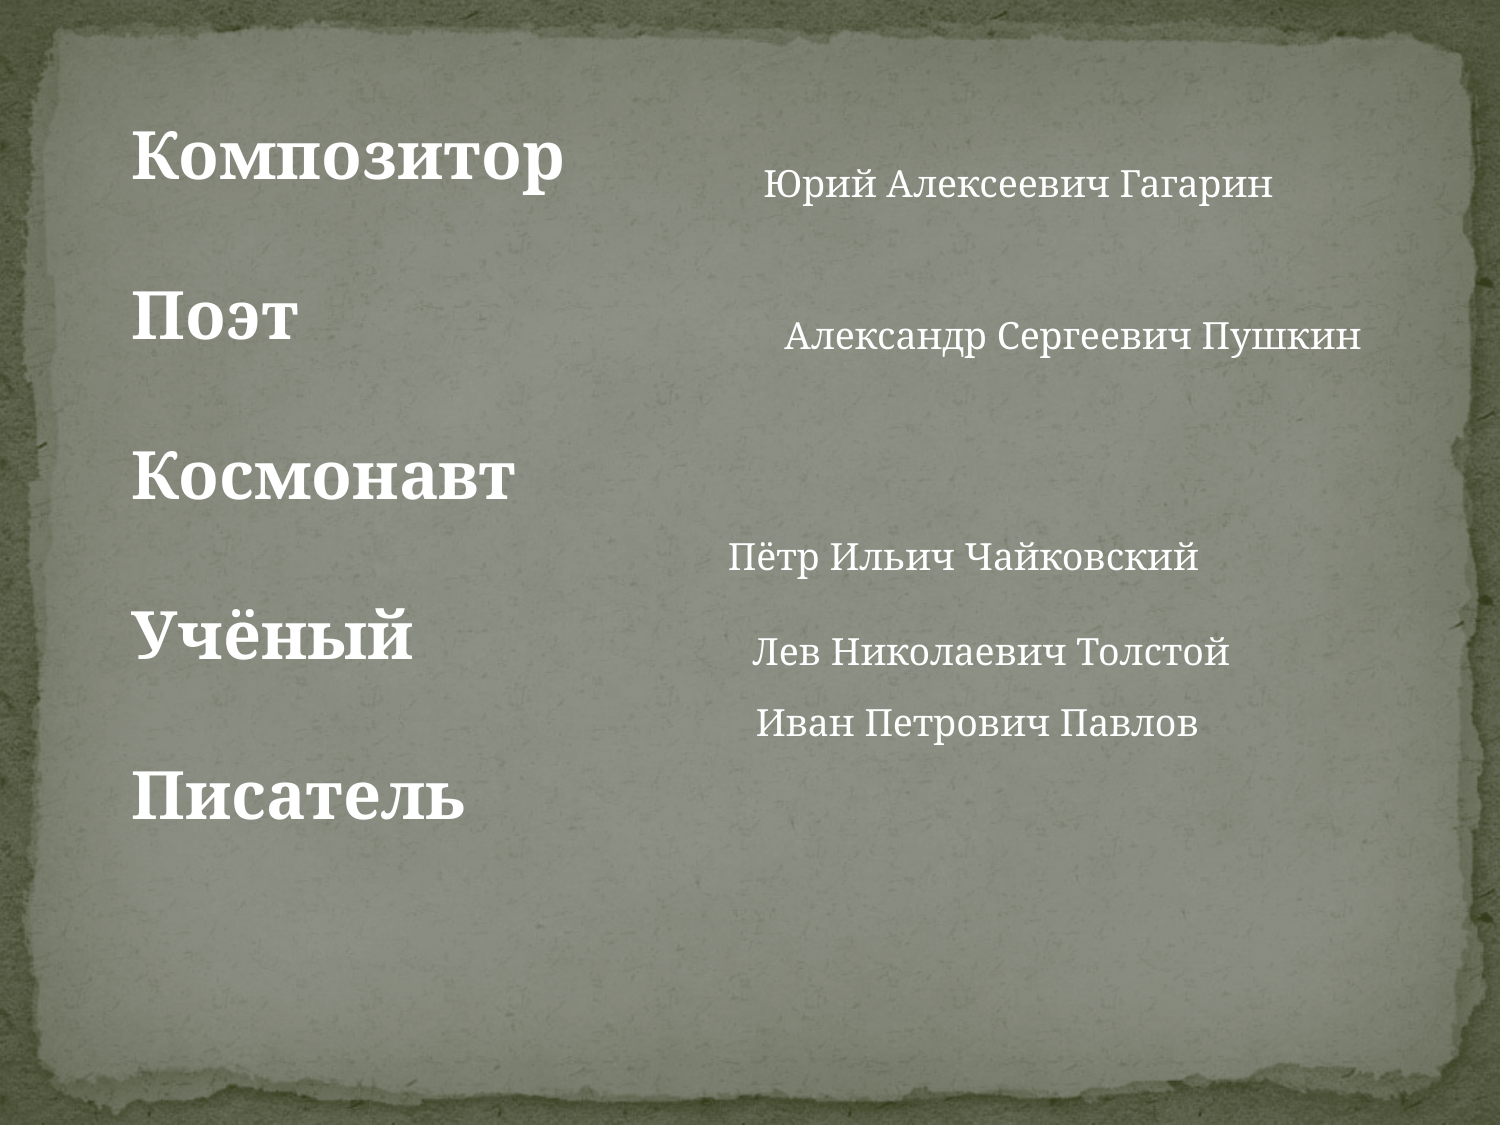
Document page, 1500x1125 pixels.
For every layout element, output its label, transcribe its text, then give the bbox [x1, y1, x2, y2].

text_box Композитор Поэт Космонавт Учёный Писатель [116, 105, 581, 885]
text_box Александр Сергеевич Пушкин [769, 304, 1377, 365]
text_box Иван Петрович Павлов [741, 691, 1215, 752]
text_box Пётр Ильич Чайковский [703, 480, 1214, 586]
text_box Юрий Алексеевич Гагарин [748, 152, 1289, 213]
text_box Лев Николаевич Толстой [737, 621, 1245, 681]
